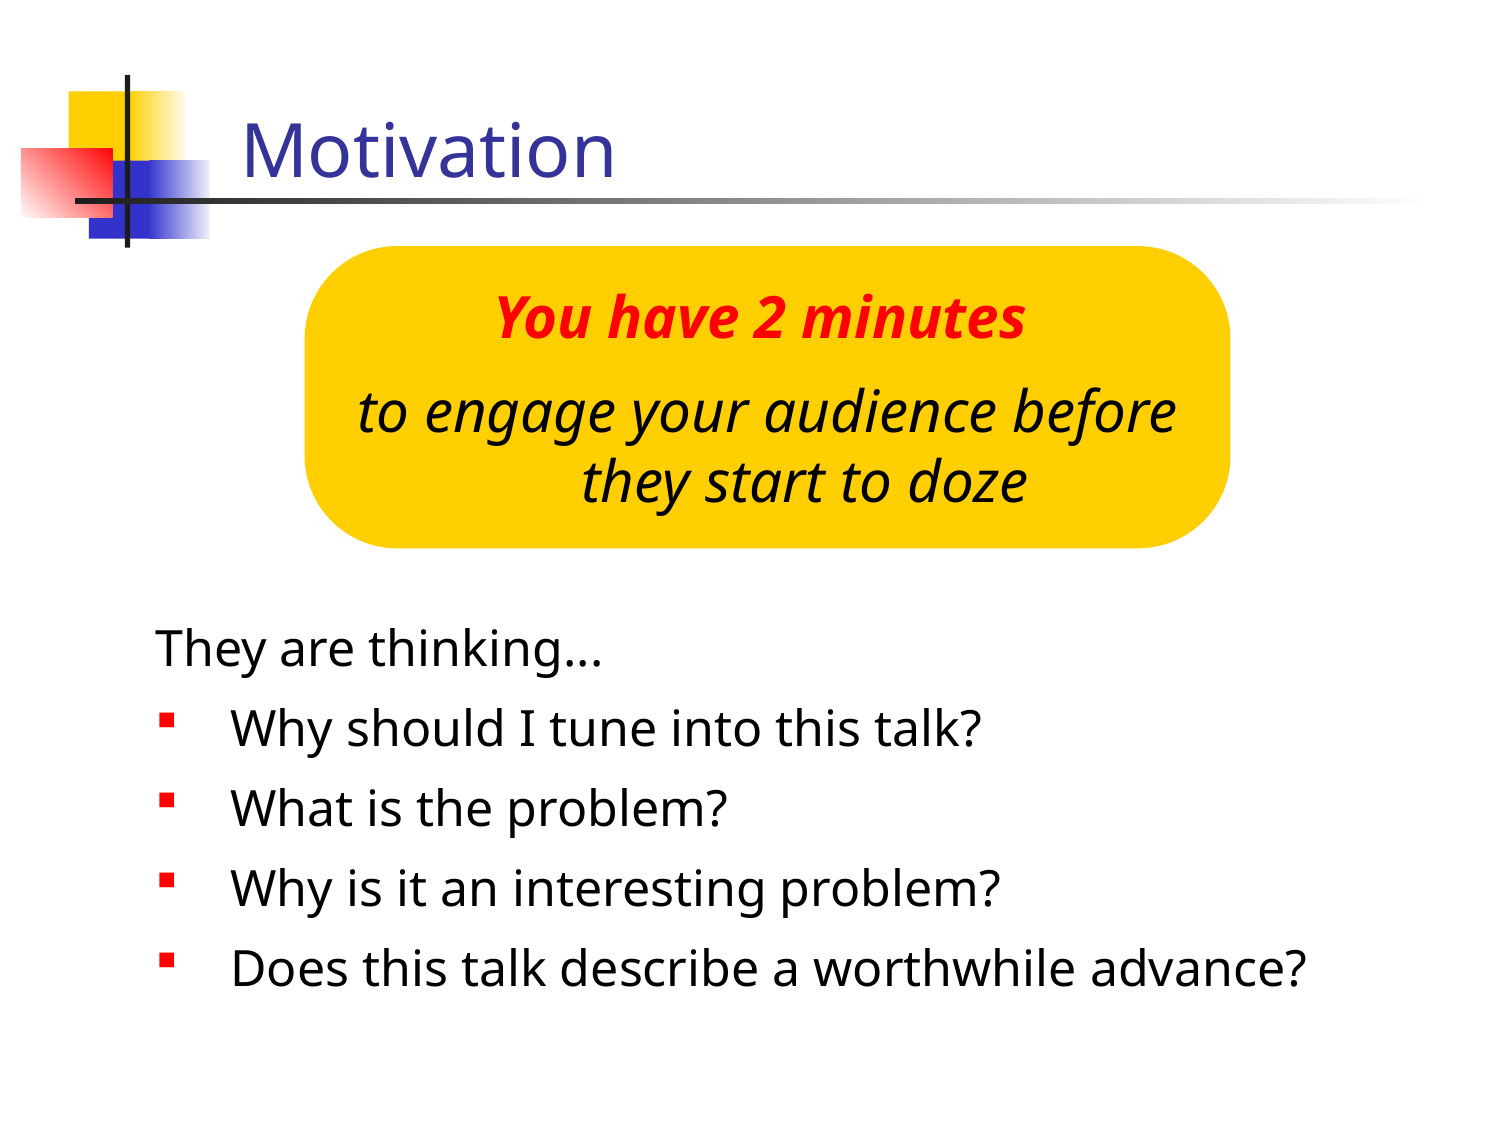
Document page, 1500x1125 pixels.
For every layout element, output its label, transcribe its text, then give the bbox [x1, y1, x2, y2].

text_box You have 2 minutes to engage your audience before they start to doze [304, 246, 1231, 549]
title Motivation [224, 12, 1500, 201]
text_box They are thinking... Why should I tune into this talk? What is the problem? Why is it an interesting problem? Does this talk describe a worthwhile advance? [140, 609, 1325, 1005]
